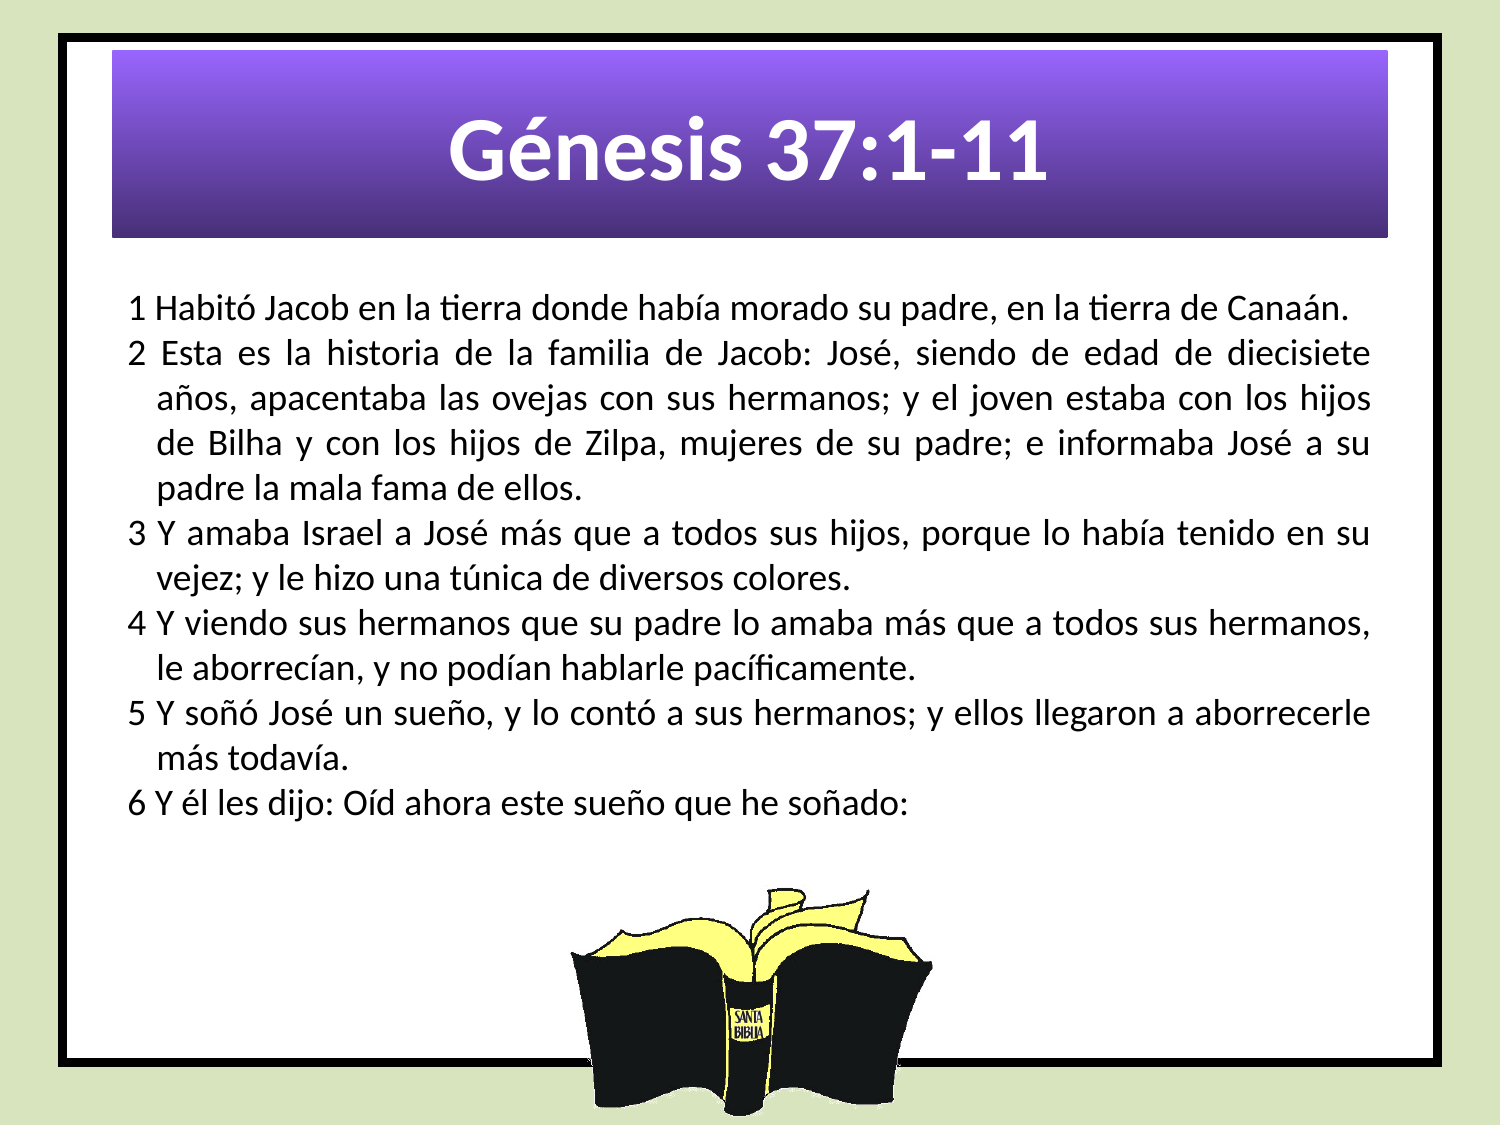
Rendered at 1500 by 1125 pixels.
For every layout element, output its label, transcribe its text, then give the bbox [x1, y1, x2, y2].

picture [562, 878, 938, 1125]
text_box 1 Habitó Jacob en la tierra donde había morado su padre, en la tierra de Canaán. 2 Esta es la historia de la familia de Jacob: José, siendo de edad de diecisiete años, apacentaba las ovejas con sus hermanos; y el joven estaba con los hijos de Bilha y con los hijos de Zilpa, mujeres de su padre; e informaba José a su padre la mala fama de ellos. 3 Y amaba Israel a José más que a todos sus hijos, porque lo había tenido en su vejez; y le hizo una túnica de diversos colores. 4 Y viendo sus hermanos que su padre lo amaba más que a todos sus hermanos, le aborrecían, y no podían hablarle pacíficamente. 5 Y soñó José un sueño, y lo contó a sus hermanos; y ellos llegaron a aborrecerle más todavía. 6 Y él les dijo: Oíd ahora este sueño que he soñado: [112, 275, 1388, 913]
text_box Génesis 37:1-11 [112, 50, 1388, 238]
text_box [62, 37, 1438, 1063]
